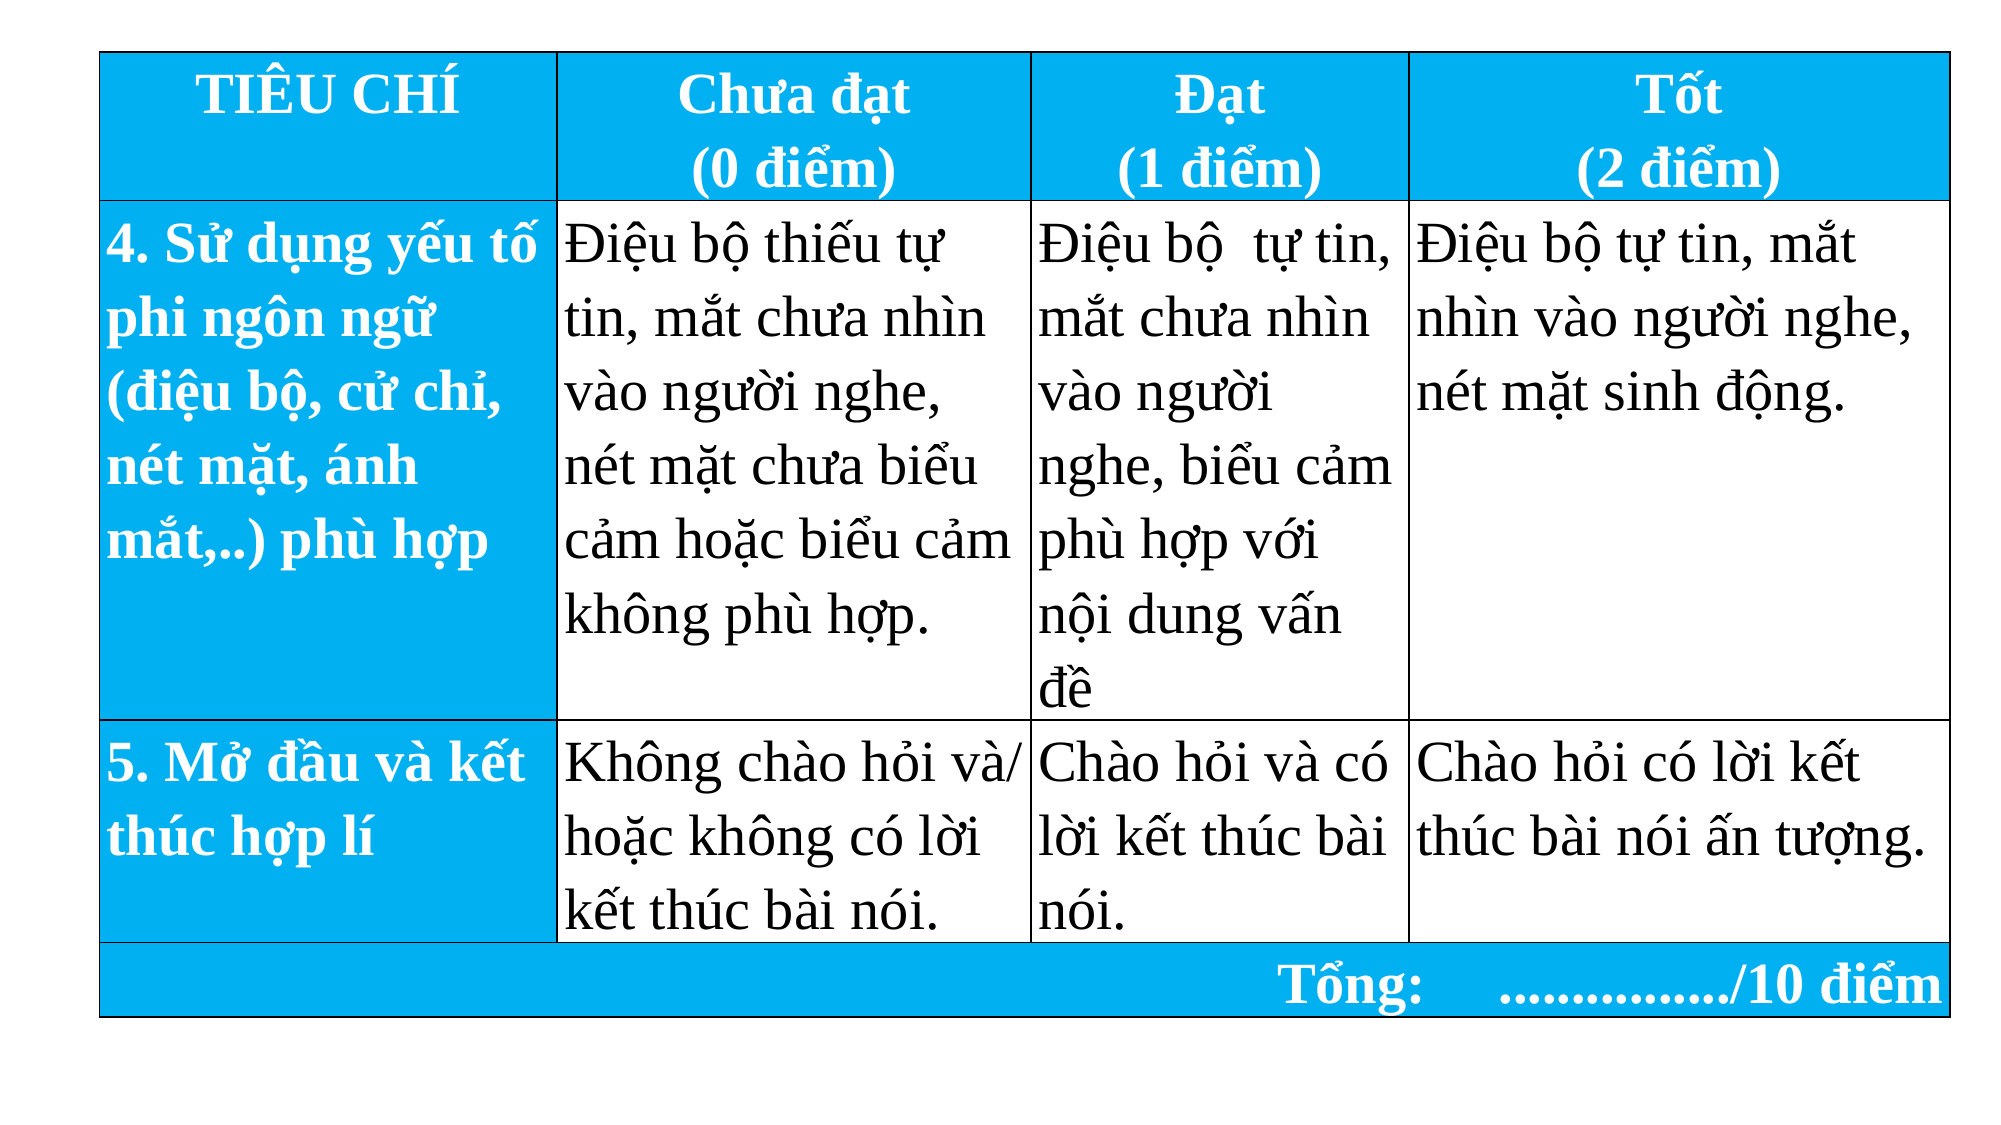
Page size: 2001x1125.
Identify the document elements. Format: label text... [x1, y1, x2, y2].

table_cell 5. Mở đầu và kết thúc hợp lí [100, 721, 556, 942]
table_cell Điệu bộ tự tin, mắt nhìn vào người nghe, nét mặt sinh động. [1410, 201, 1949, 719]
table_cell Tổng: ................/10 điểm [100, 943, 1949, 1016]
table_header Tốt (2 điểm) [1410, 53, 1949, 200]
table_cell 4. Sử dụng yếu tố phi ngôn ngữ (điệu bộ, cử chỉ, nét mặt, ánh mắt,..) phù hợp [100, 201, 556, 719]
table_cell Điệu bộ tự tin, mắt chưa nhìn vào người nghe, biểu cảm phù hợp với nội dung vấn đề [1032, 201, 1408, 719]
table_cell Chào hỏi có lời kết thúc bài nói ấn tượng. [1410, 721, 1949, 942]
table_header TIÊU CHÍ [100, 53, 556, 200]
table_cell Điệu bộ thiếu tự tin, mắt chưa nhìn vào người nghe, nét mặt chưa biểu cảm hoặc biểu cảm không phù hợp. [558, 201, 1030, 719]
table_cell Không chào hỏi và/ hoặc không có lời kết thúc bài nói. [558, 721, 1030, 942]
table_cell Chào hỏi và có lời kết thúc bài nói. [1032, 721, 1408, 942]
table_header Đạt (1 điểm) [1032, 53, 1408, 200]
table_header Chưa đạt (0 điểm) [558, 53, 1030, 200]
